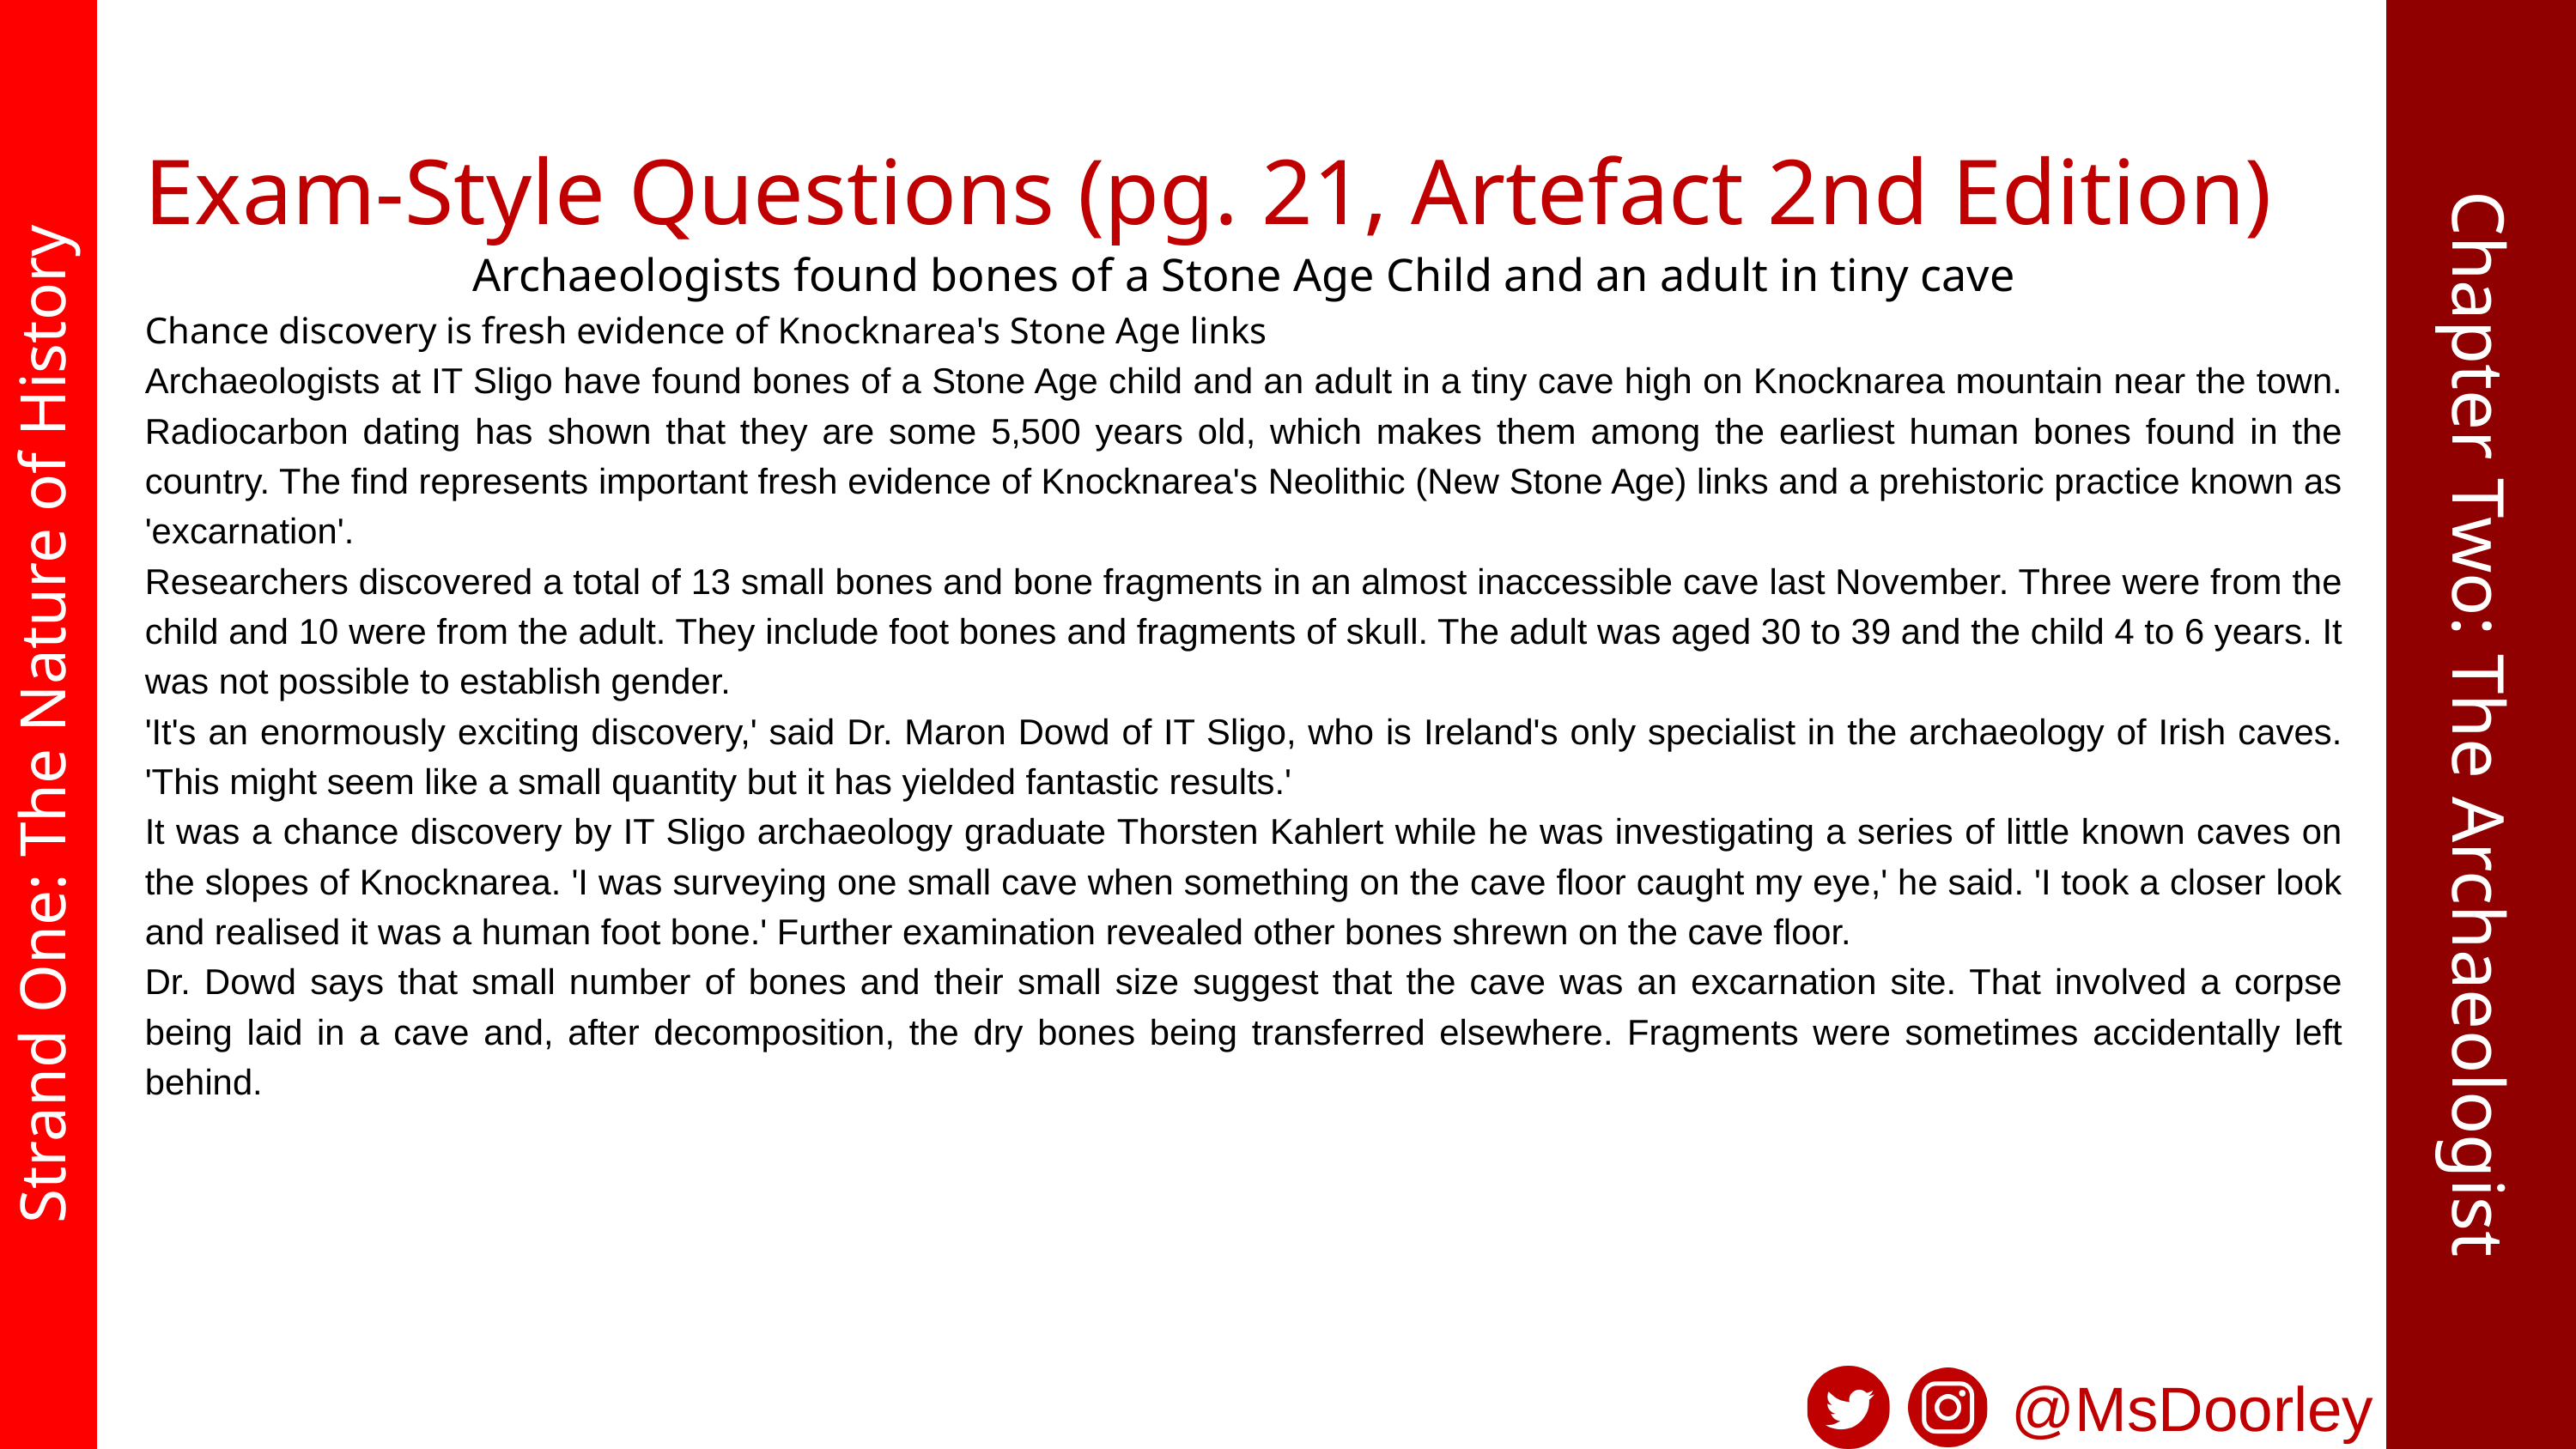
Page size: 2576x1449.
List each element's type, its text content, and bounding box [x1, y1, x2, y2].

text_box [0, 0, 97, 1449]
text_box Archaeologists found bones of a Stone Age Child and an adult in tiny cave Chance discovery is fresh evidence of Knocknarea's Stone Age links Archaeologists at IT Sligo have found bones of a Stone Age child and an adult in a tiny cave high on Knocknarea mountain near the town. Radiocarbon dating has shown that they are some 5,500 years old, which makes them among the earliest human bones found in the country. The find represents important fresh evidence of Knocknarea's Neolithic (New Stone Age) links and a prehistoric practice known as 'excarnation'. Researchers discovered a total of 13 small bones and bone fragments in an almost inaccessible cave last November. Three were from the child and 10 were from the adult. They include foot bones and fragments of skull. The adult was aged 30 to 39 and the child 4 to 6 years. It was not possible to establish gender. 'It's an enormously exciting discovery,' said Dr. Maron Dowd of IT Sligo, who is Ireland's only specialist in the archaeology of Irish caves. 'This might seem like a small quantity but it has yielded fantastic results.' It was a chance discovery by IT Sligo archaeology graduate Thorsten Kahlert while he was investigating a series of little known caves on the slopes of Knocknarea. 'I was surveying one small cave when something on the cave floor caught my eye,' he said. 'I took a closer look and realised it was a human foot bone.' Further examination revealed other bones shrewn on the cave floor. Dr. Dowd says that small number of bones and their small size suggest that the cave was an excarnation site. That involved a corpse being laid in a cave and, after decomposition, the dry bones being transferred elsewhere. Fragments were sometimes accidentally left behind. [144, 238, 2344, 1102]
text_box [1807, 1366, 2386, 1449]
text_box Exam-Style Questions (pg. 21, Artefact 2nd Edition) [144, 116, 2344, 238]
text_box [2385, 0, 2576, 1449]
